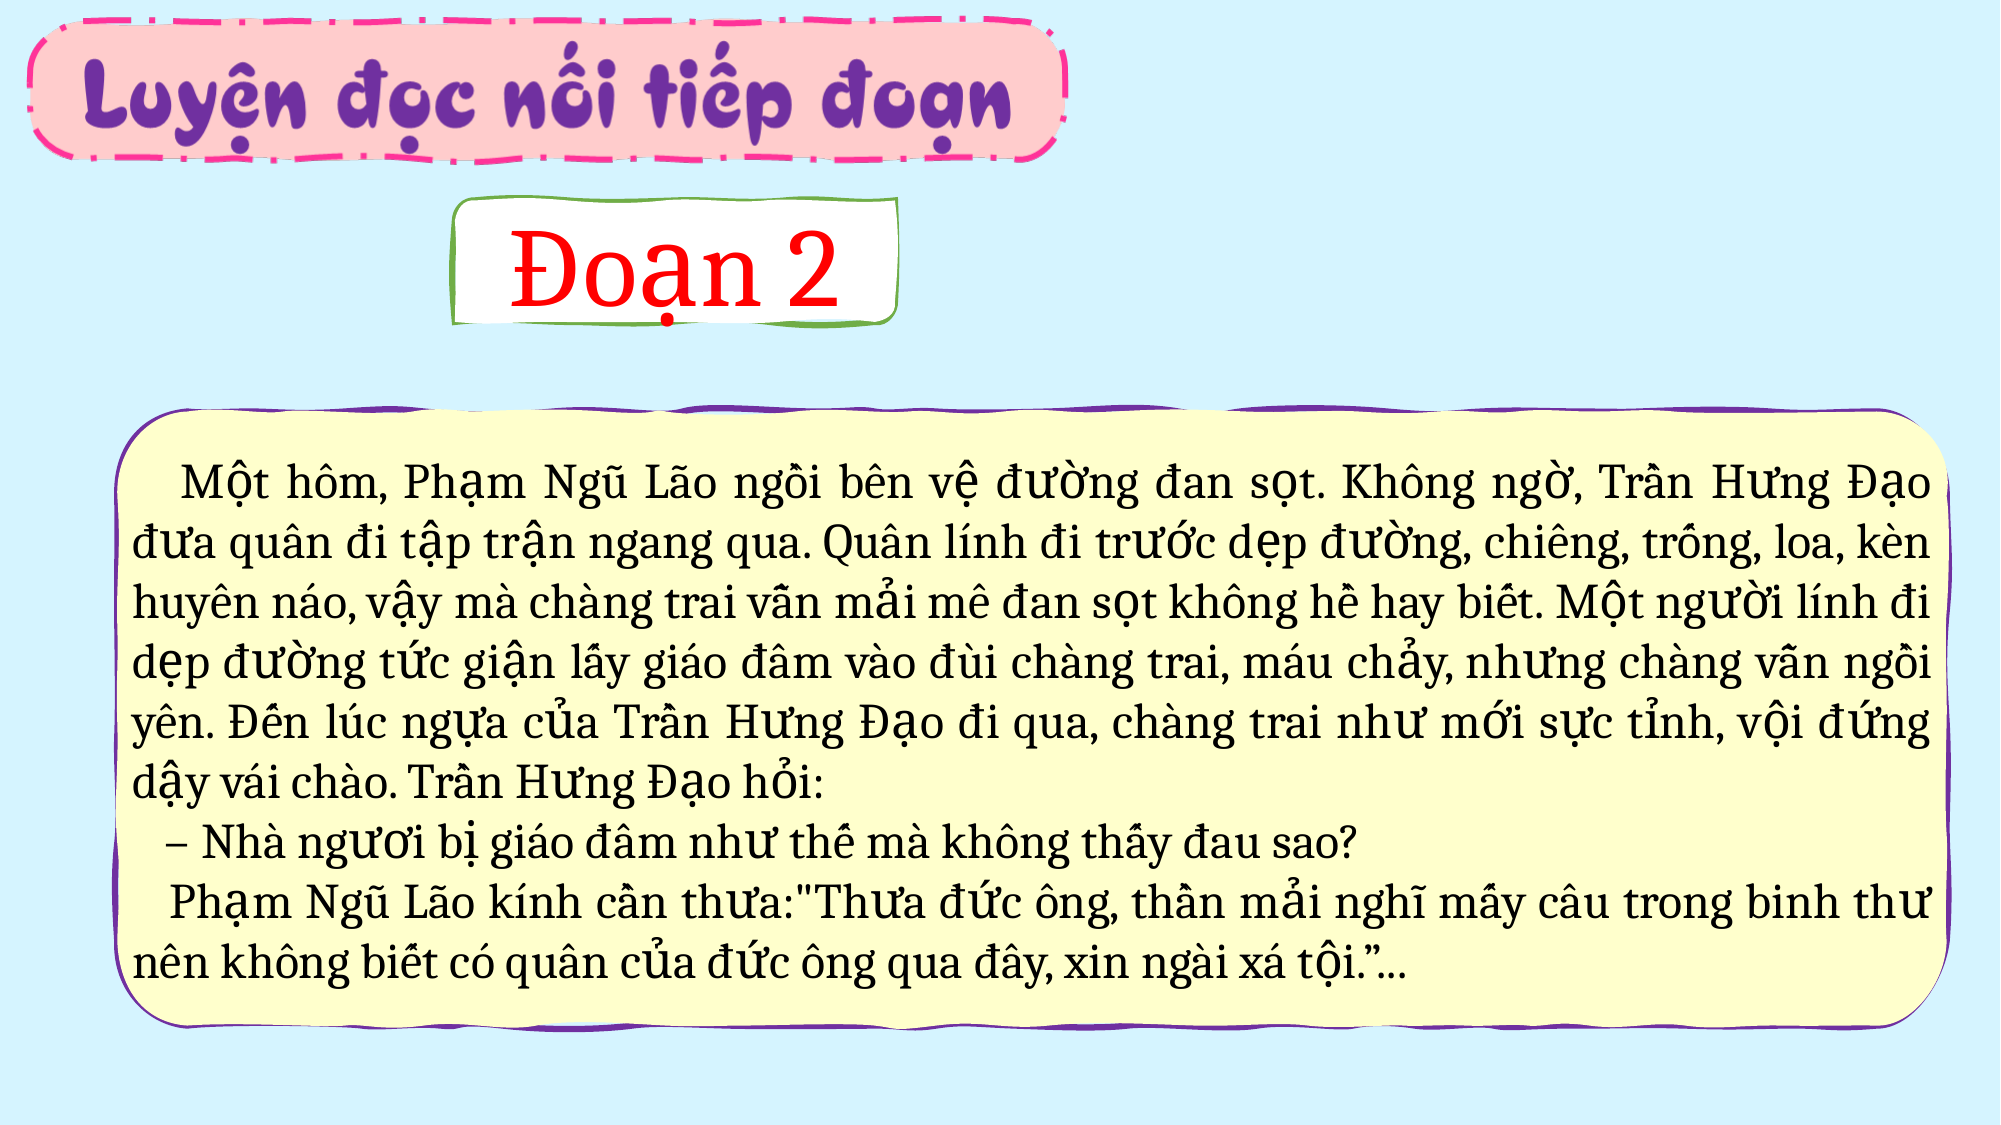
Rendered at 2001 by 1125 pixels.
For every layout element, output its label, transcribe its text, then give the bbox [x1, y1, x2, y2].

picture [18, 0, 1075, 211]
text_box Đoạn 2 [451, 211, 898, 327]
text_box Một hôm, Phạm Ngũ Lão ngồi bên vệ đường đan sọt. Không ngờ, Trần Hưng Đạo đưa quân đi tập trận ngang qua. Quân lính đi trước dẹp đường, chiêng, trống, loa, kèn huyên náo, vậy mà chàng trai vẫn mải mê đan sọt không hề hay biết. Một người lính đi dẹp đường tức giận lấy giáo đâm vào đùi chàng trai, máu chảy, nhưng chàng vẫn ngồi yên. Đến lúc ngựa của Trần Hưng Đạo đi qua, chàng trai như mới sực tỉnh, vội đứng dậy vái chào. Trần Hưng Đạo hỏi: – Nhà ngươi bị giáo đâm như thế mà không thấy đau sao? Phạm Ngũ Lão kính cần thưa:"Thưa đức ông, thần mải nghĩ mấy câu trong binh thư nên không biết có quân của đức ông qua đây, xin ngài xá tội.”... [114, 406, 1950, 1031]
